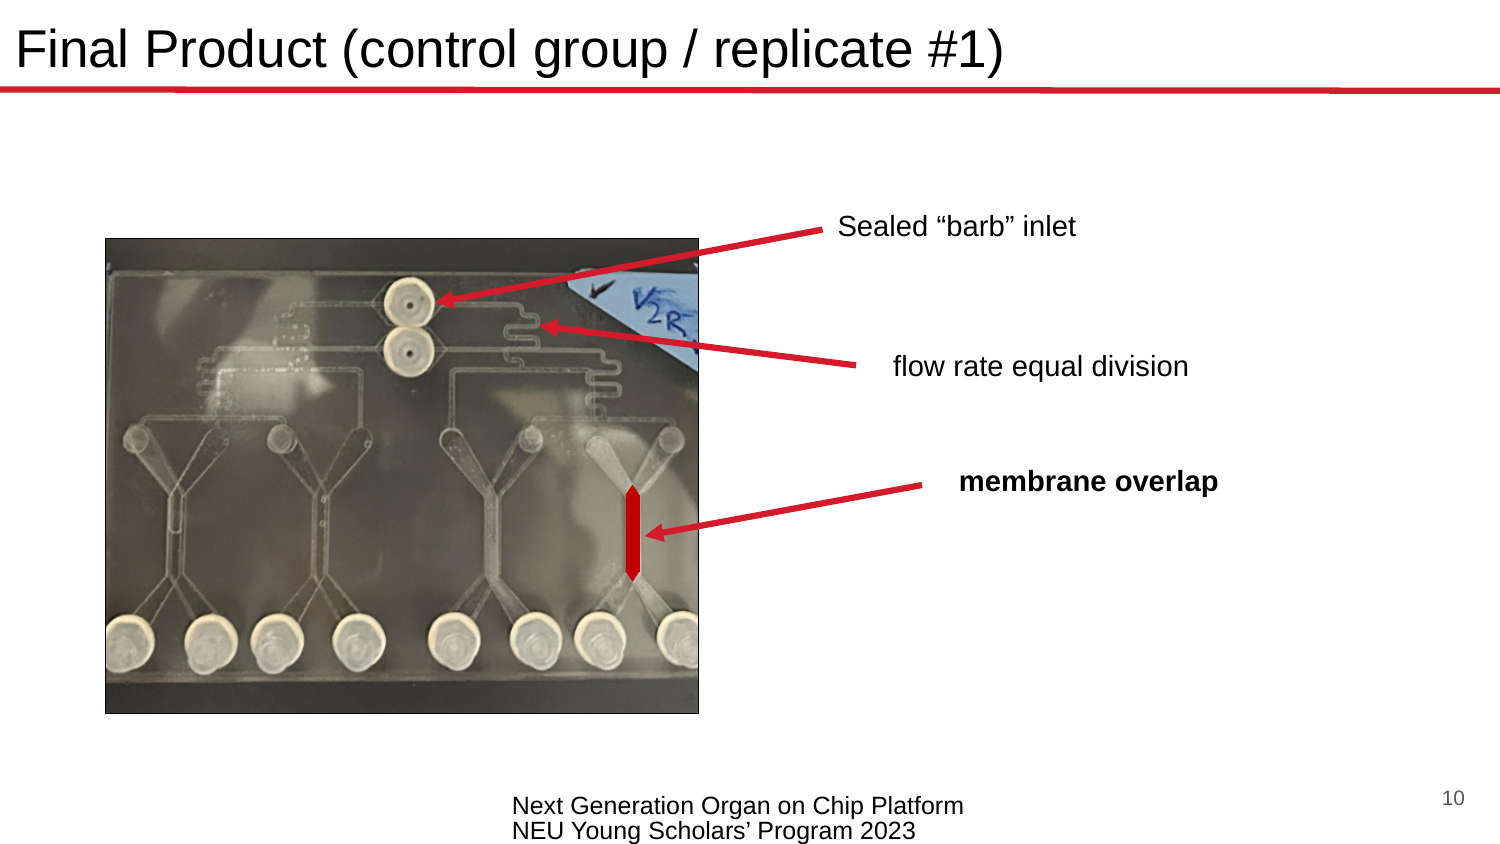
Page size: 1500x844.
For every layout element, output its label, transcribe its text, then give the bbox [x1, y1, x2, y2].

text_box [434, 229, 823, 304]
title Final Product (control group / replicate #1) [0, 0, 1500, 87]
text_box flow rate equal division [878, 332, 1378, 408]
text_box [644, 484, 923, 537]
slide_number 10 [1389, 764, 1480, 830]
text_box membrane overlap [943, 446, 1500, 490]
text_box Sealed “barb” inlet [822, 191, 1251, 268]
footer Next Generation Organ on Chip Platform NEU Young Scholars’ Program 2023 [496, 782, 1004, 828]
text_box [538, 325, 857, 366]
picture [106, 178, 698, 773]
